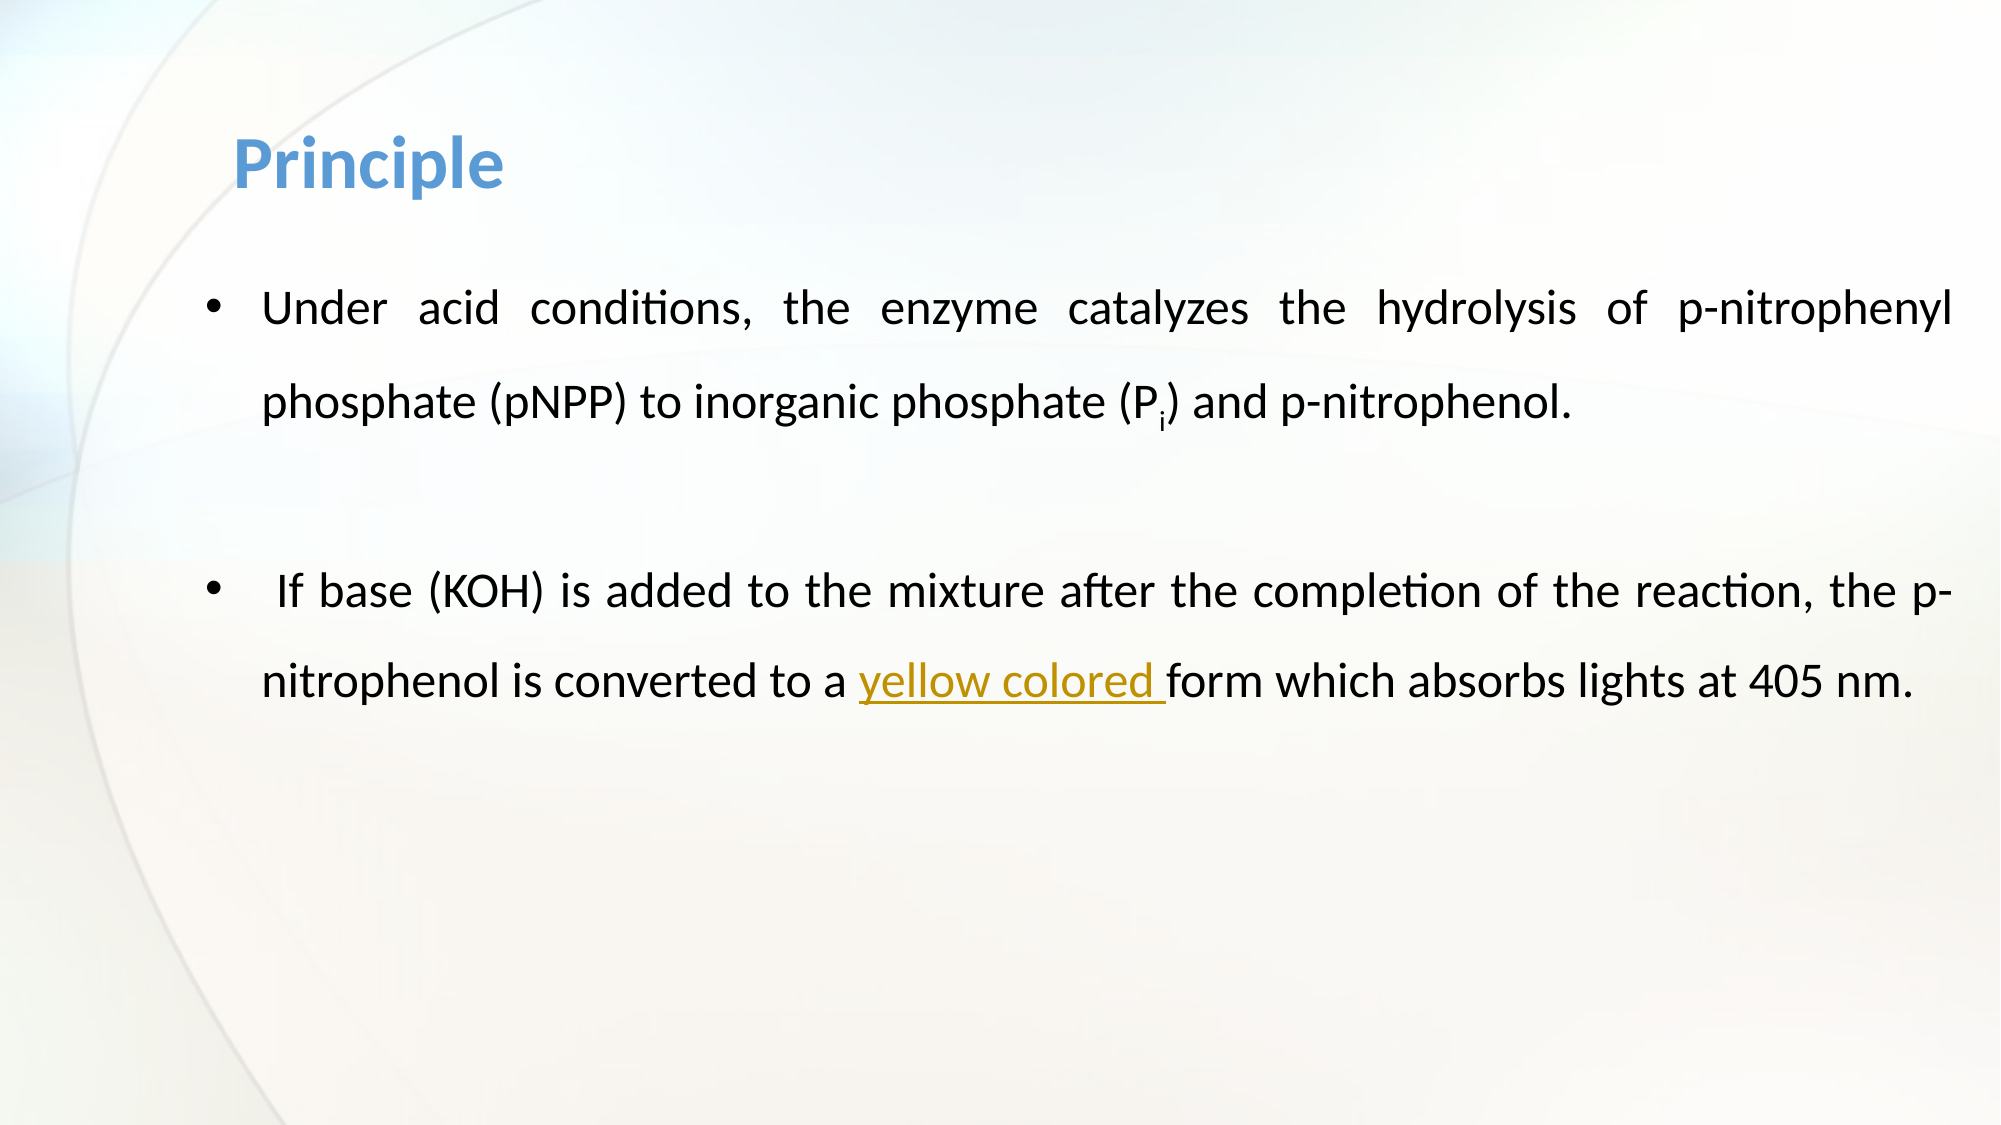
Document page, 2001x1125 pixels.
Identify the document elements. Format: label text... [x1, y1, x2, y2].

text_box Principle [218, 105, 1086, 211]
text_box Under acid conditions, the enzyme catalyzes the hydrolysis of p-nitrophenyl phosphate (pNPP) to inorganic phosphate (Pi) and p-nitrophenol. If base (KOH) is added to the mixture after the completion of the reaction, the p-nitrophenol is converted to a yellow colored form which absorbs lights at 405 nm. [190, 237, 1969, 793]
